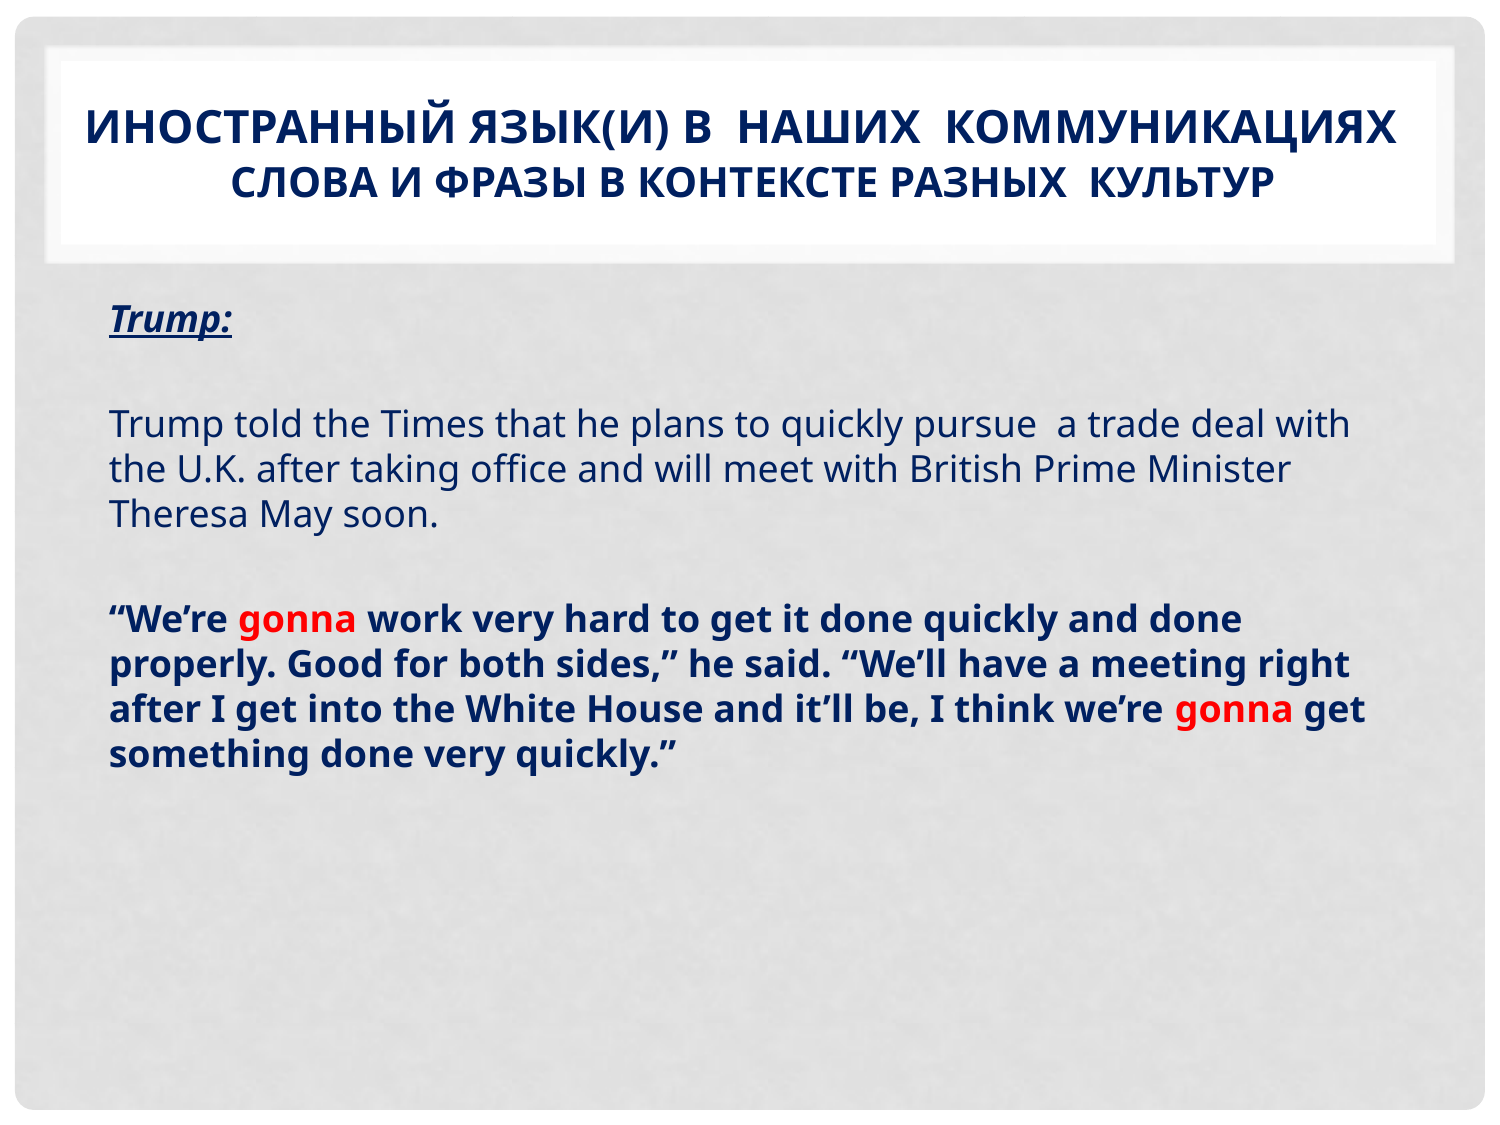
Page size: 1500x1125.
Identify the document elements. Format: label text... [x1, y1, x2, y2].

list Trump: Trump told the Times that he plans to quickly pursue a trade deal with the U.K. after taking office and will meet with British Prime Minister Theresa May soon. “We’re gonna work very hard to get it done quickly and done properly. Good for both sides,” he said. “We’ll have a meeting right after I get into the White House and it’ll be, I think we’re gonna get something done very quickly.” [75, 287, 1425, 1005]
title Иностранный язык(и) в наших коммуникациях Слова и фразы в контексте разных культур [69, 66, 1425, 238]
